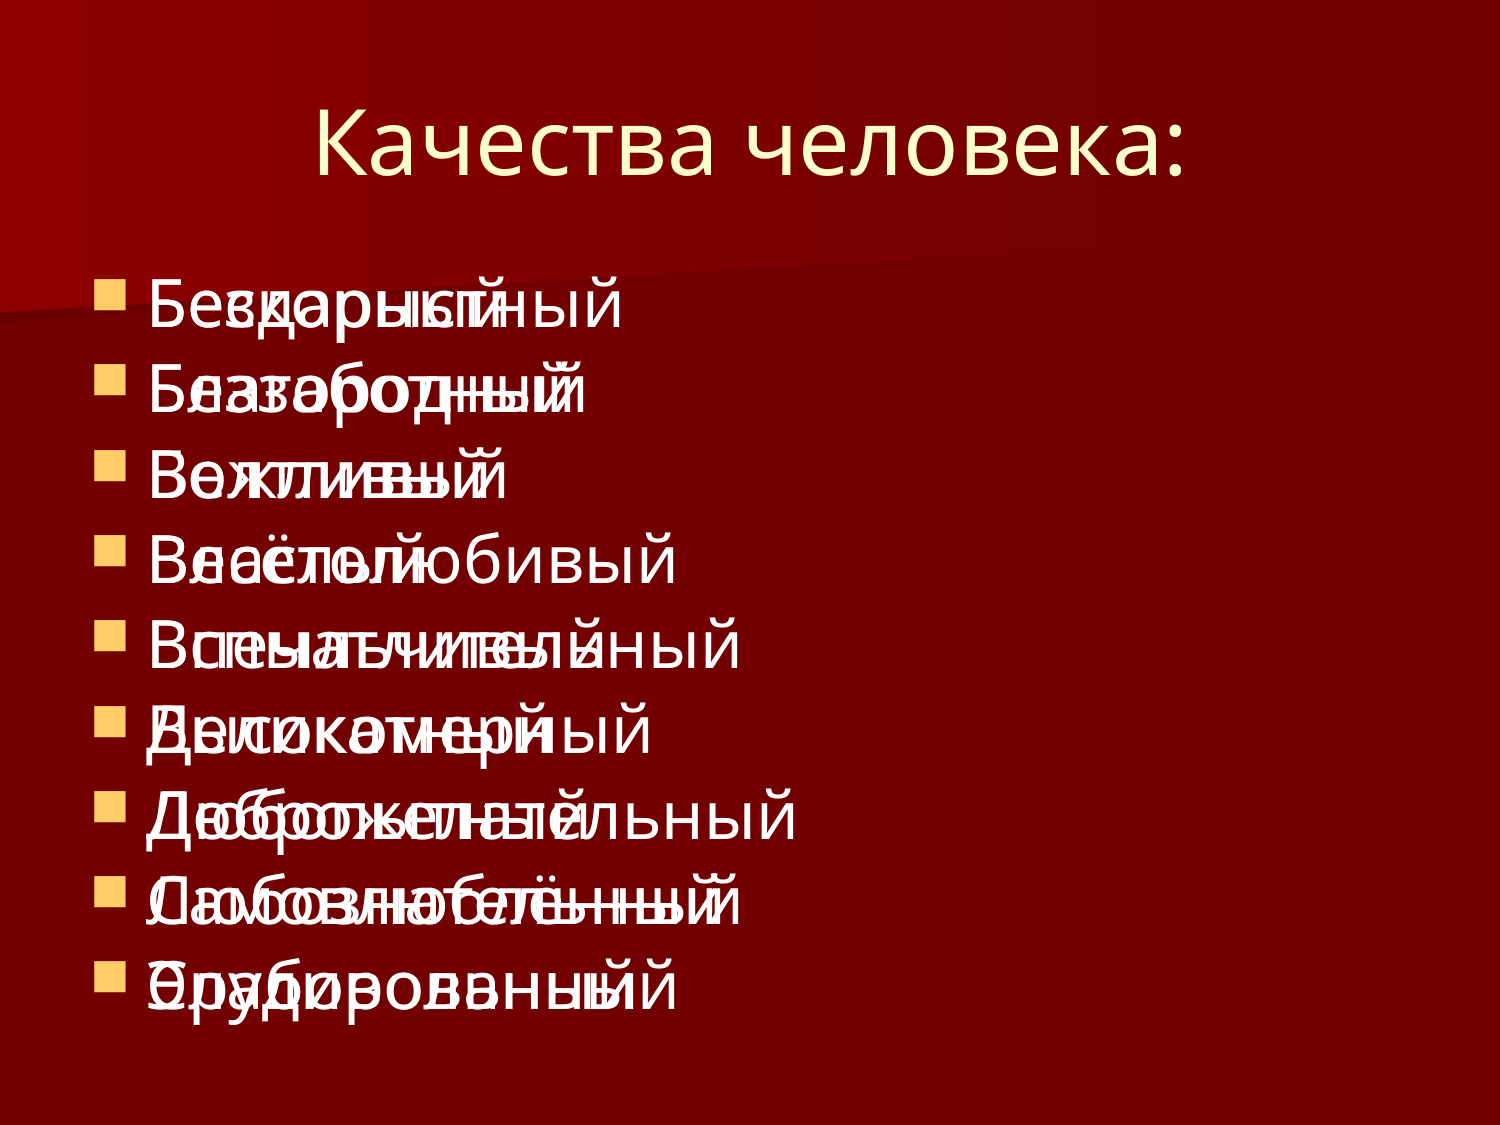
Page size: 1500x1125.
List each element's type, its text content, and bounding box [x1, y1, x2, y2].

list Бескорыстный Благородный Вежливый Весёлый Впечатлительный Деликатный Доброжелательный Любознательный Эрудированный [74, 262, 1426, 1001]
title Качества человека: [74, 44, 1426, 233]
